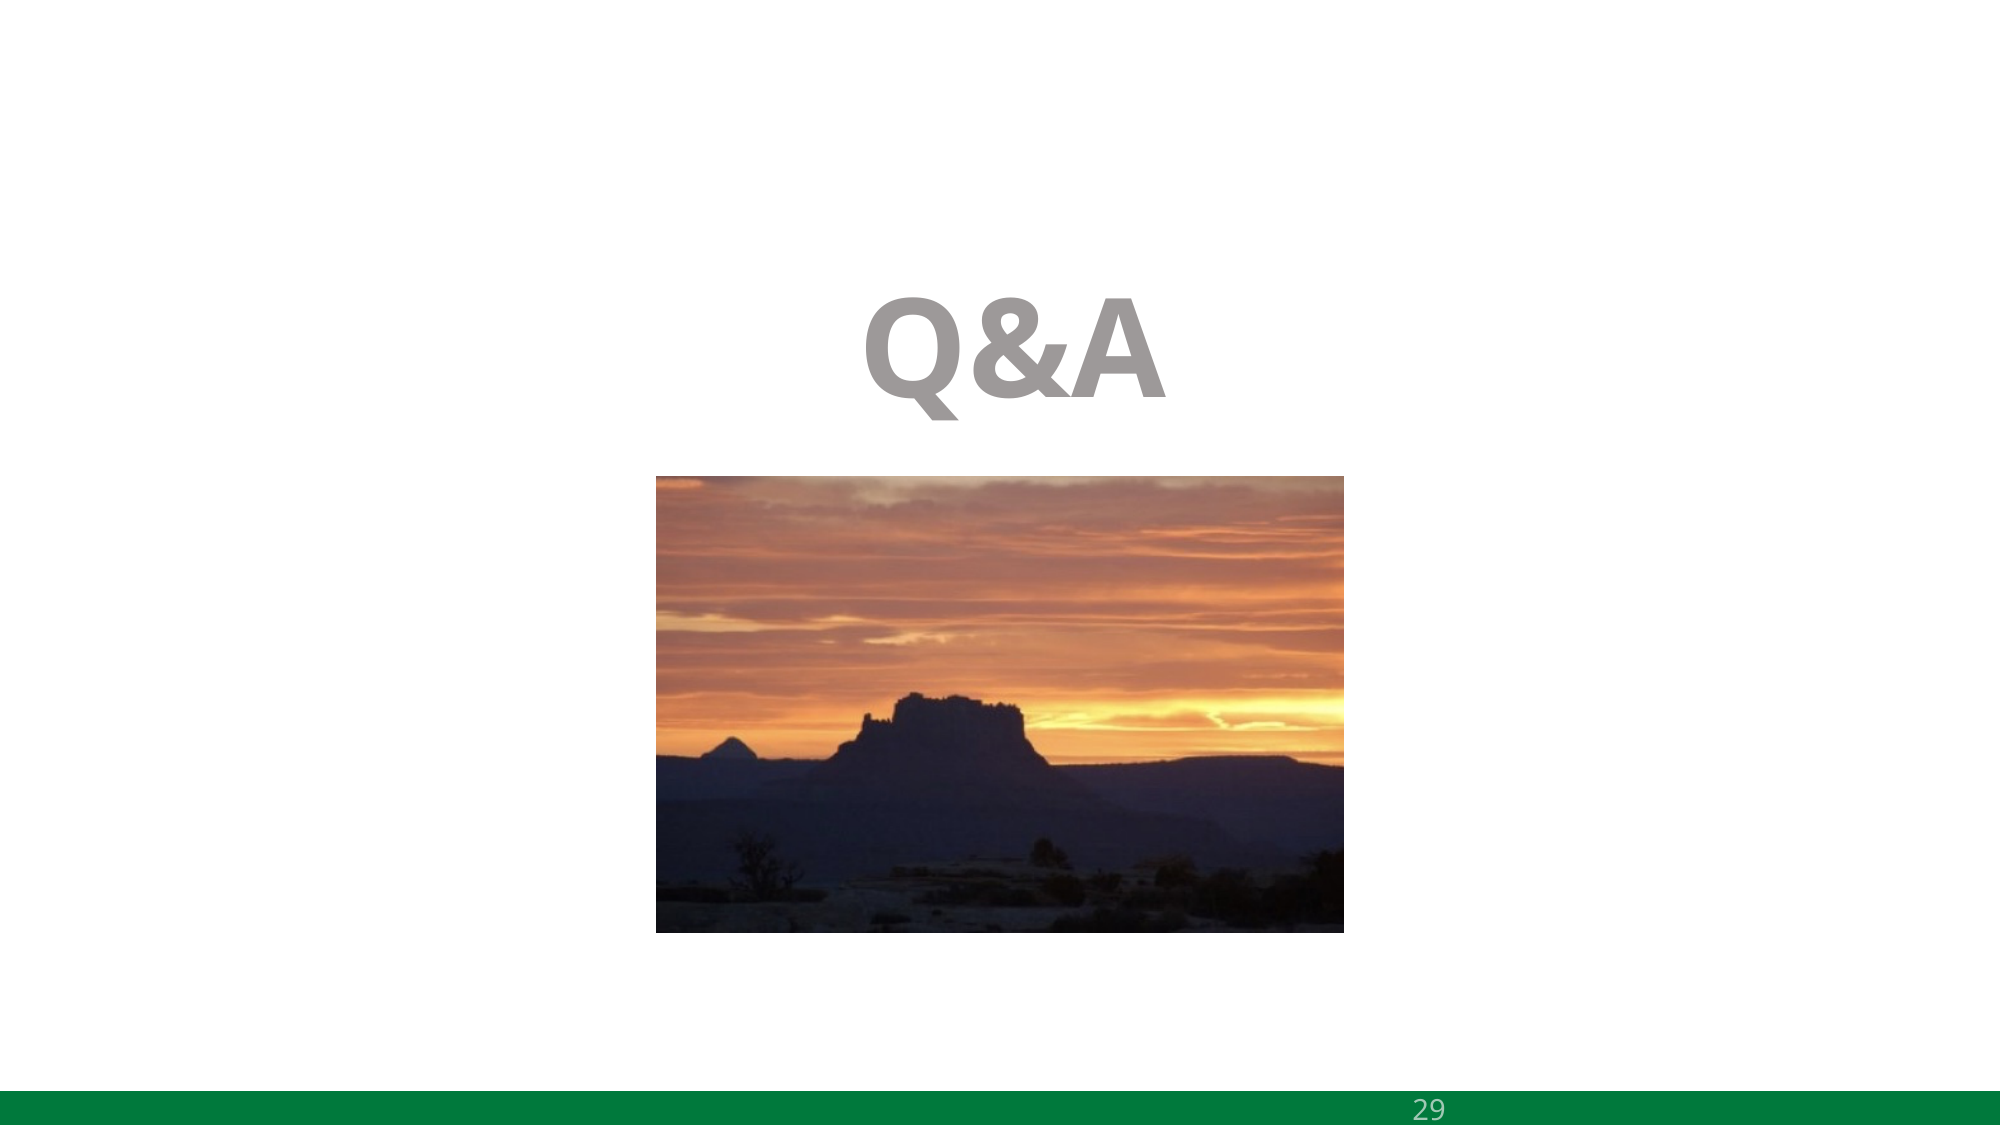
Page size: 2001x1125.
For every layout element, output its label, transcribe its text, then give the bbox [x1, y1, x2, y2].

slide_number ‹#› [1412, 1091, 1863, 1122]
picture [655, 475, 1344, 933]
list Q&A [101, 271, 1902, 1002]
